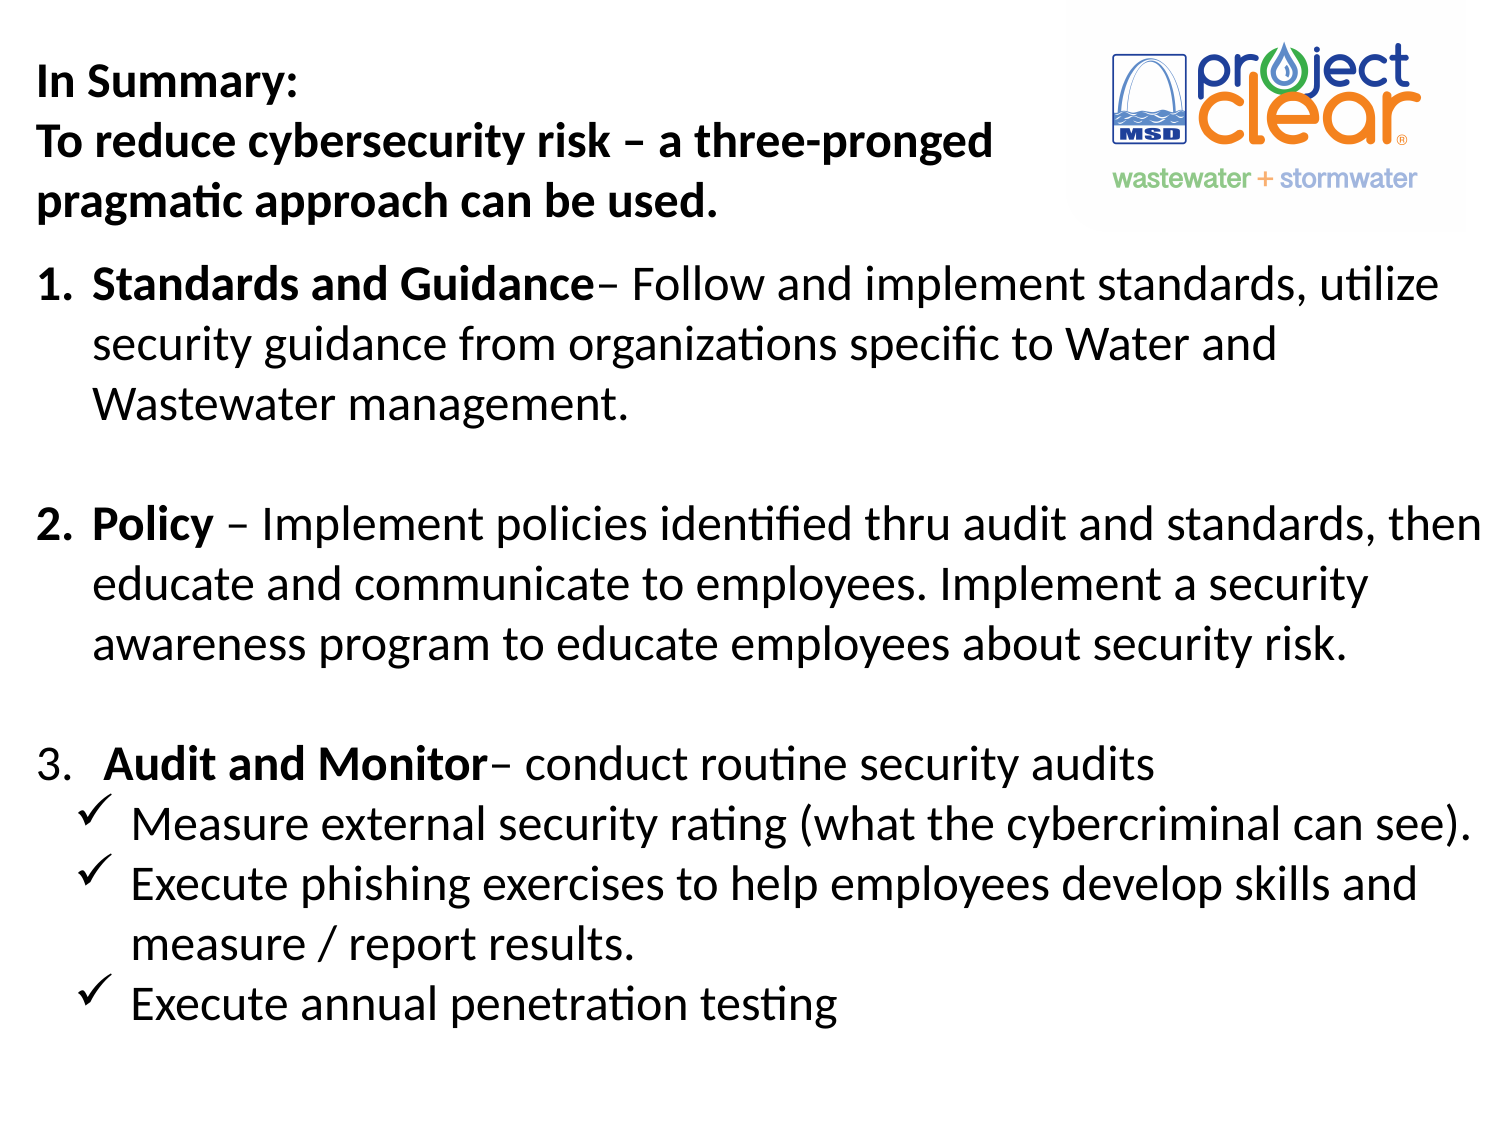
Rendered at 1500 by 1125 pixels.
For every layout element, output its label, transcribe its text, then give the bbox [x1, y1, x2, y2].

text_box In Summary: To reduce cybersecurity risk – a three-pronged pragmatic approach can be used. [21, 39, 1108, 235]
picture [1066, 0, 1466, 232]
text_box Standards and Guidance– Follow and implement standards, utilize security guidance from organizations specific to Water and Wastewater management. Policy – Implement policies identified thru audit and standards, then educate and communicate to employees. Implement a security awareness program to educate employees about security risk. Audit and Monitor– conduct routine security audits Measure external security rating (what the cybercriminal can see). Execute phishing exercises to help employees develop skills and measure / report results. Execute annual penetration testing [21, 242, 1500, 1038]
